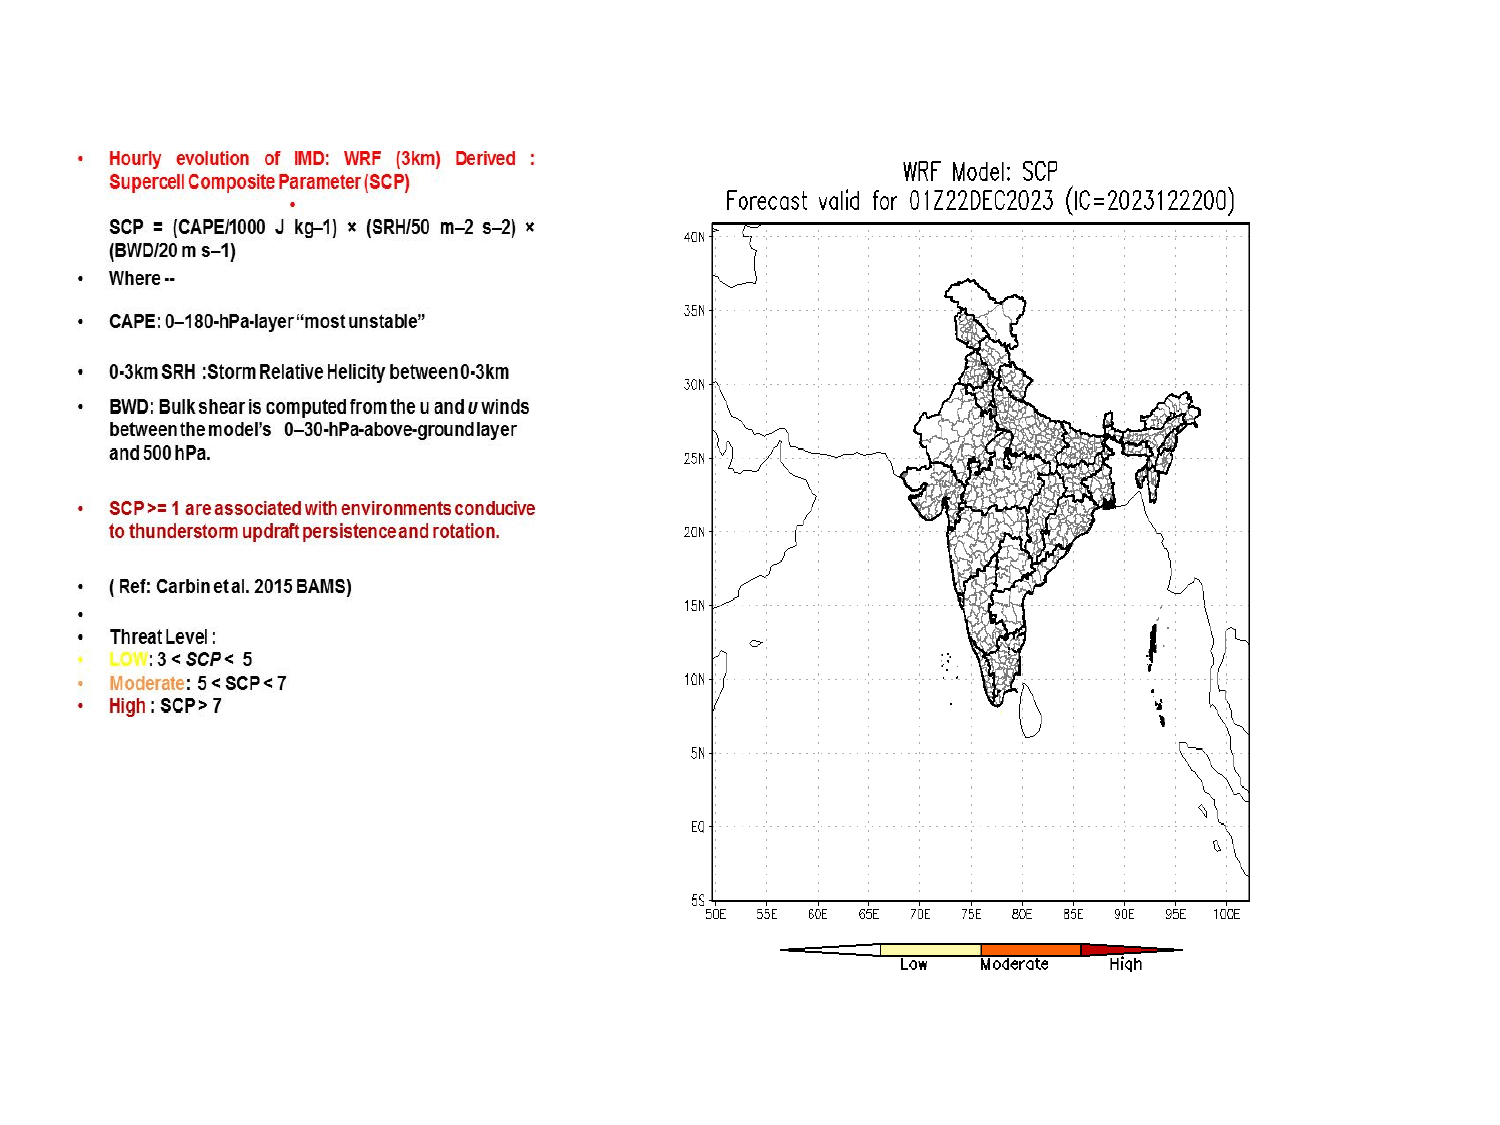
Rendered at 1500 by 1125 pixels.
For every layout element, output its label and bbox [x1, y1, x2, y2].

picture [74, 149, 1426, 976]
